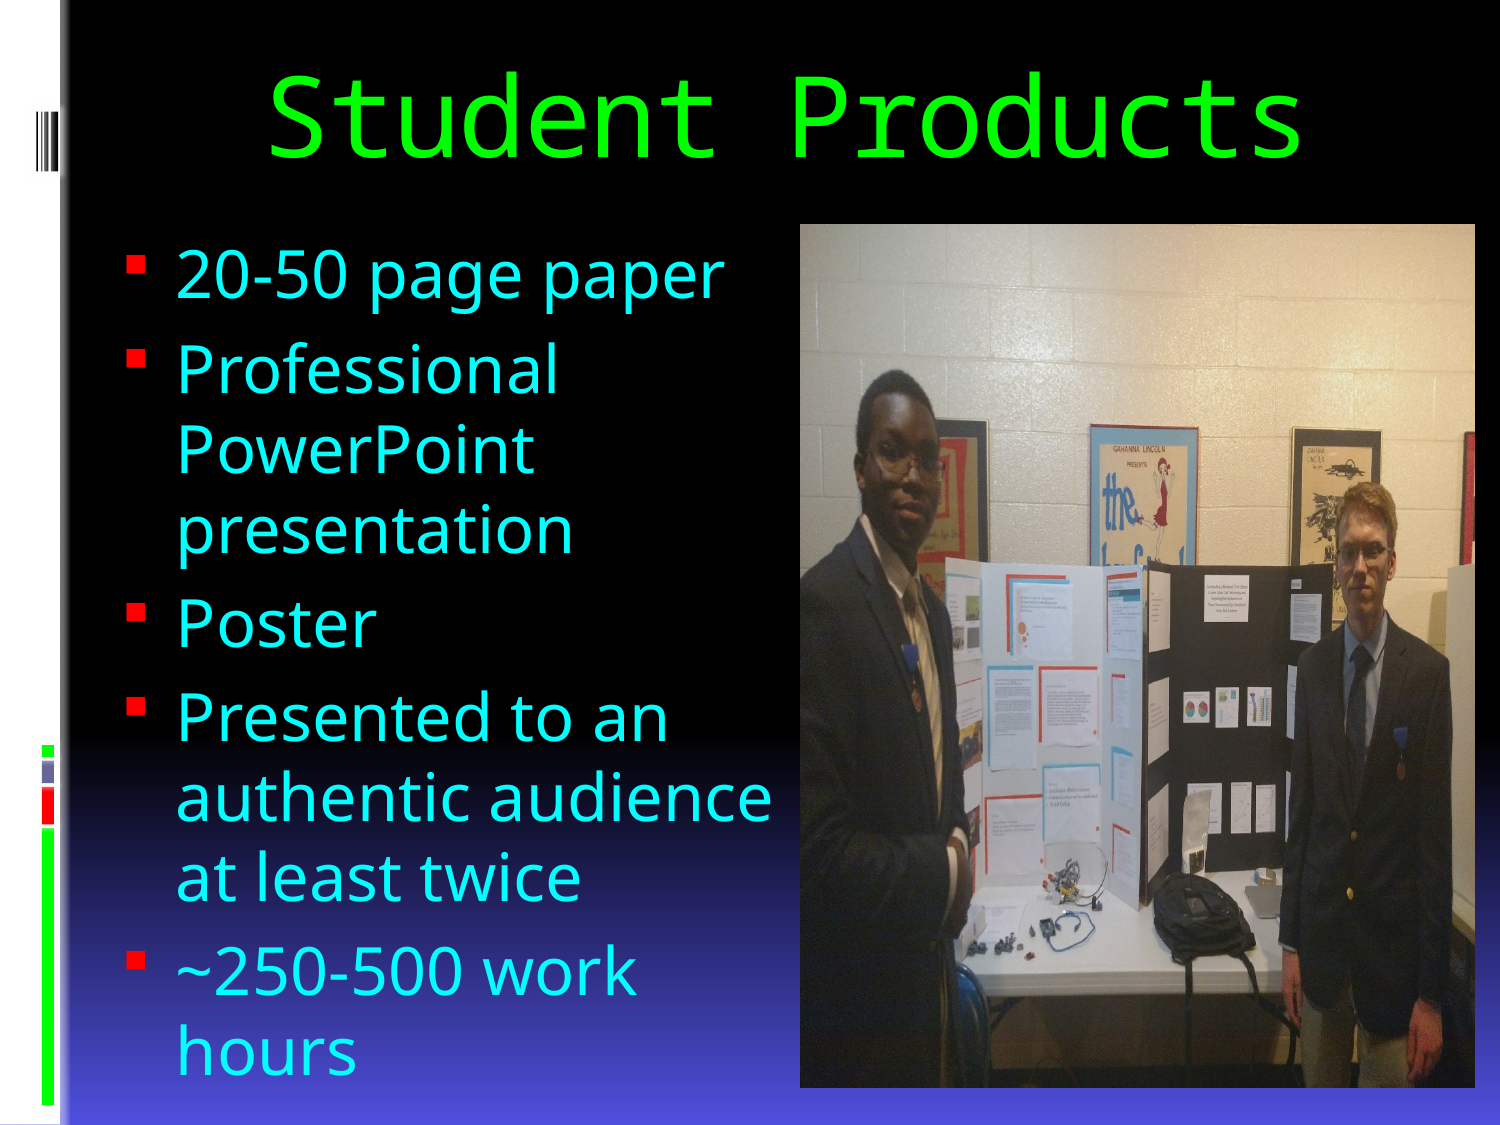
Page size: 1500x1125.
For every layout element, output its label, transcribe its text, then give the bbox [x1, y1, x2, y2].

title Student Products [150, 37, 1425, 188]
list 20-50 page paper Professional PowerPoint presentation Poster Presented to an authentic audience at least twice ~250-500 work hours [95, 224, 800, 1113]
picture [799, 224, 1476, 1088]
